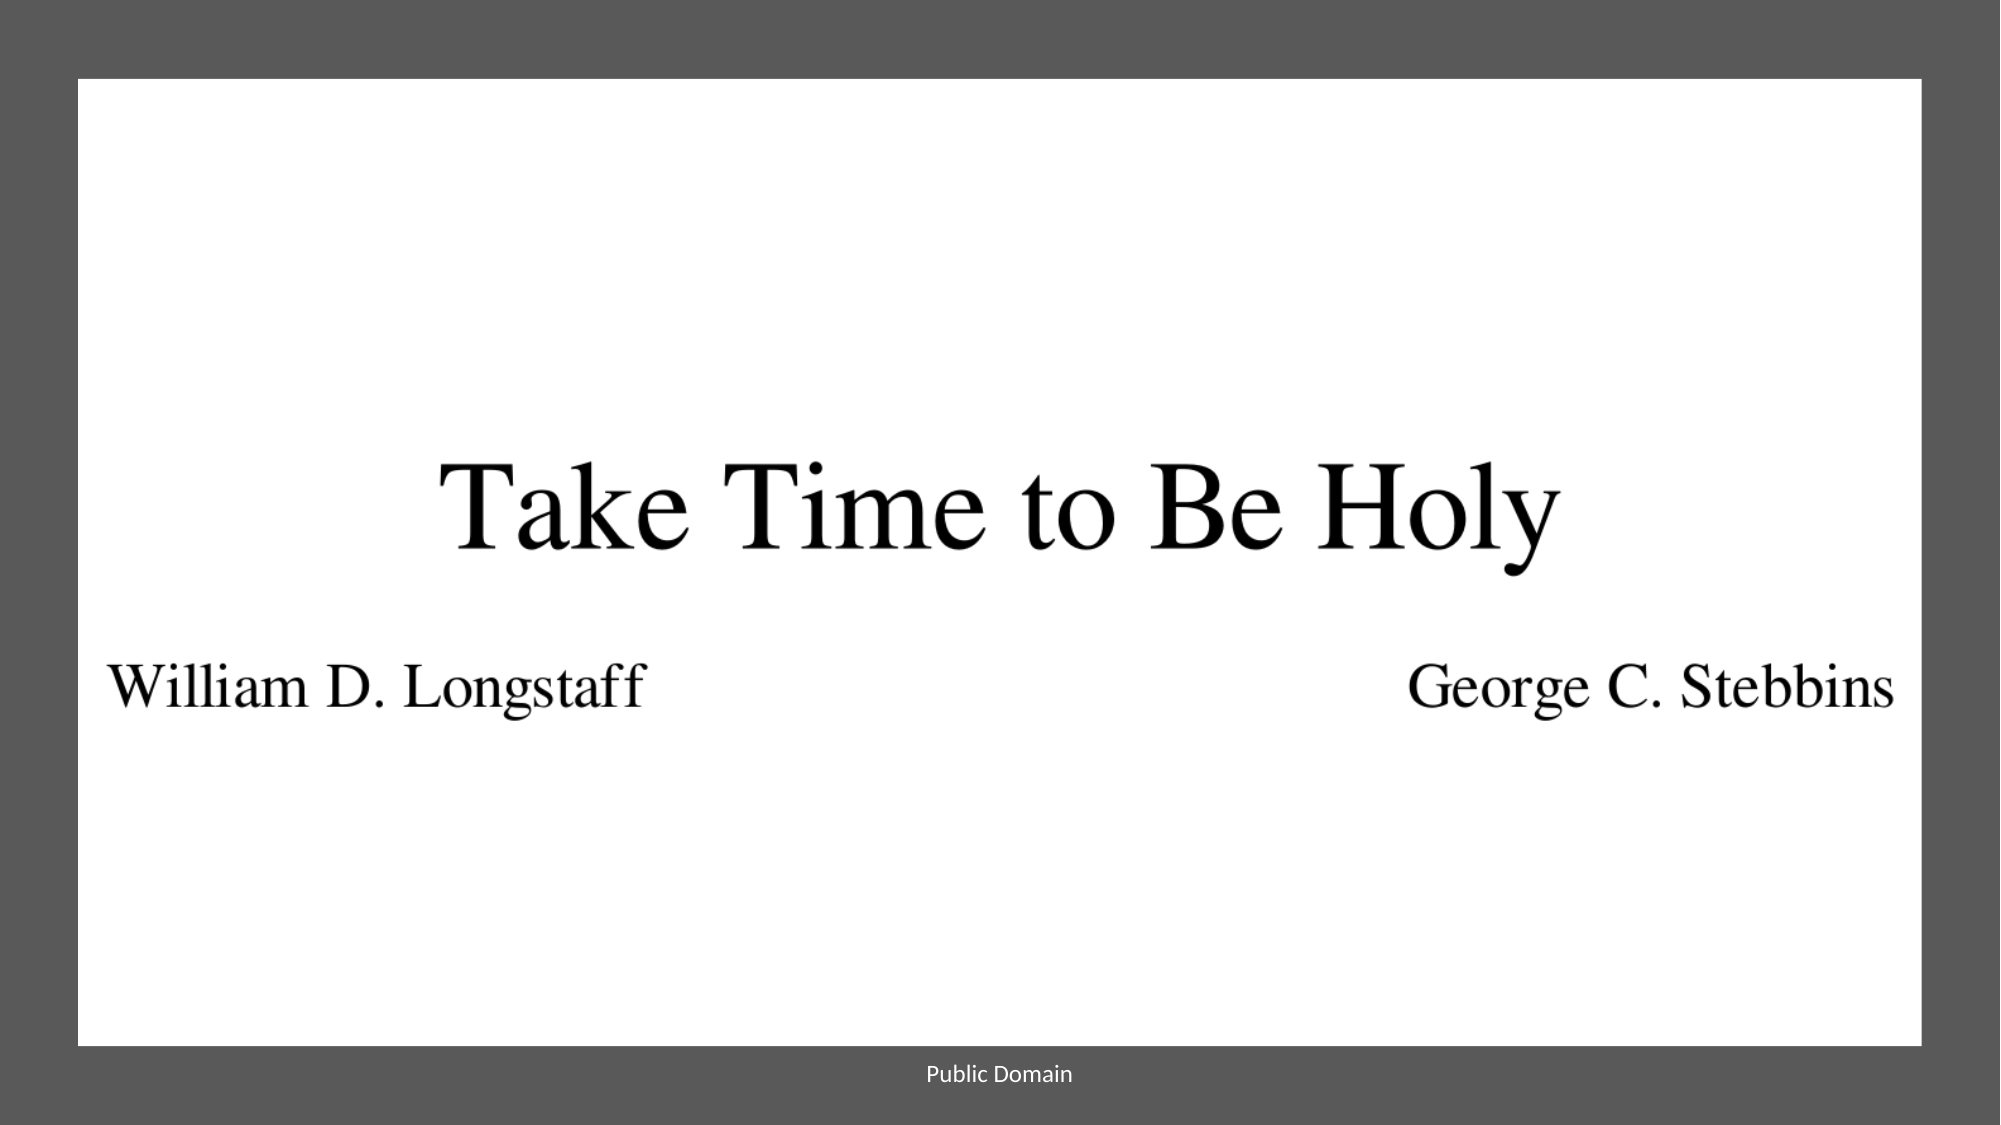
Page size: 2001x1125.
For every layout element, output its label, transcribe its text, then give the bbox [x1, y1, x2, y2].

text_box [0, 0, 2000, 1125]
text_box [77, 78, 1923, 1047]
picture [105, 385, 1895, 740]
footer Public Domain [662, 1042, 1338, 1103]
